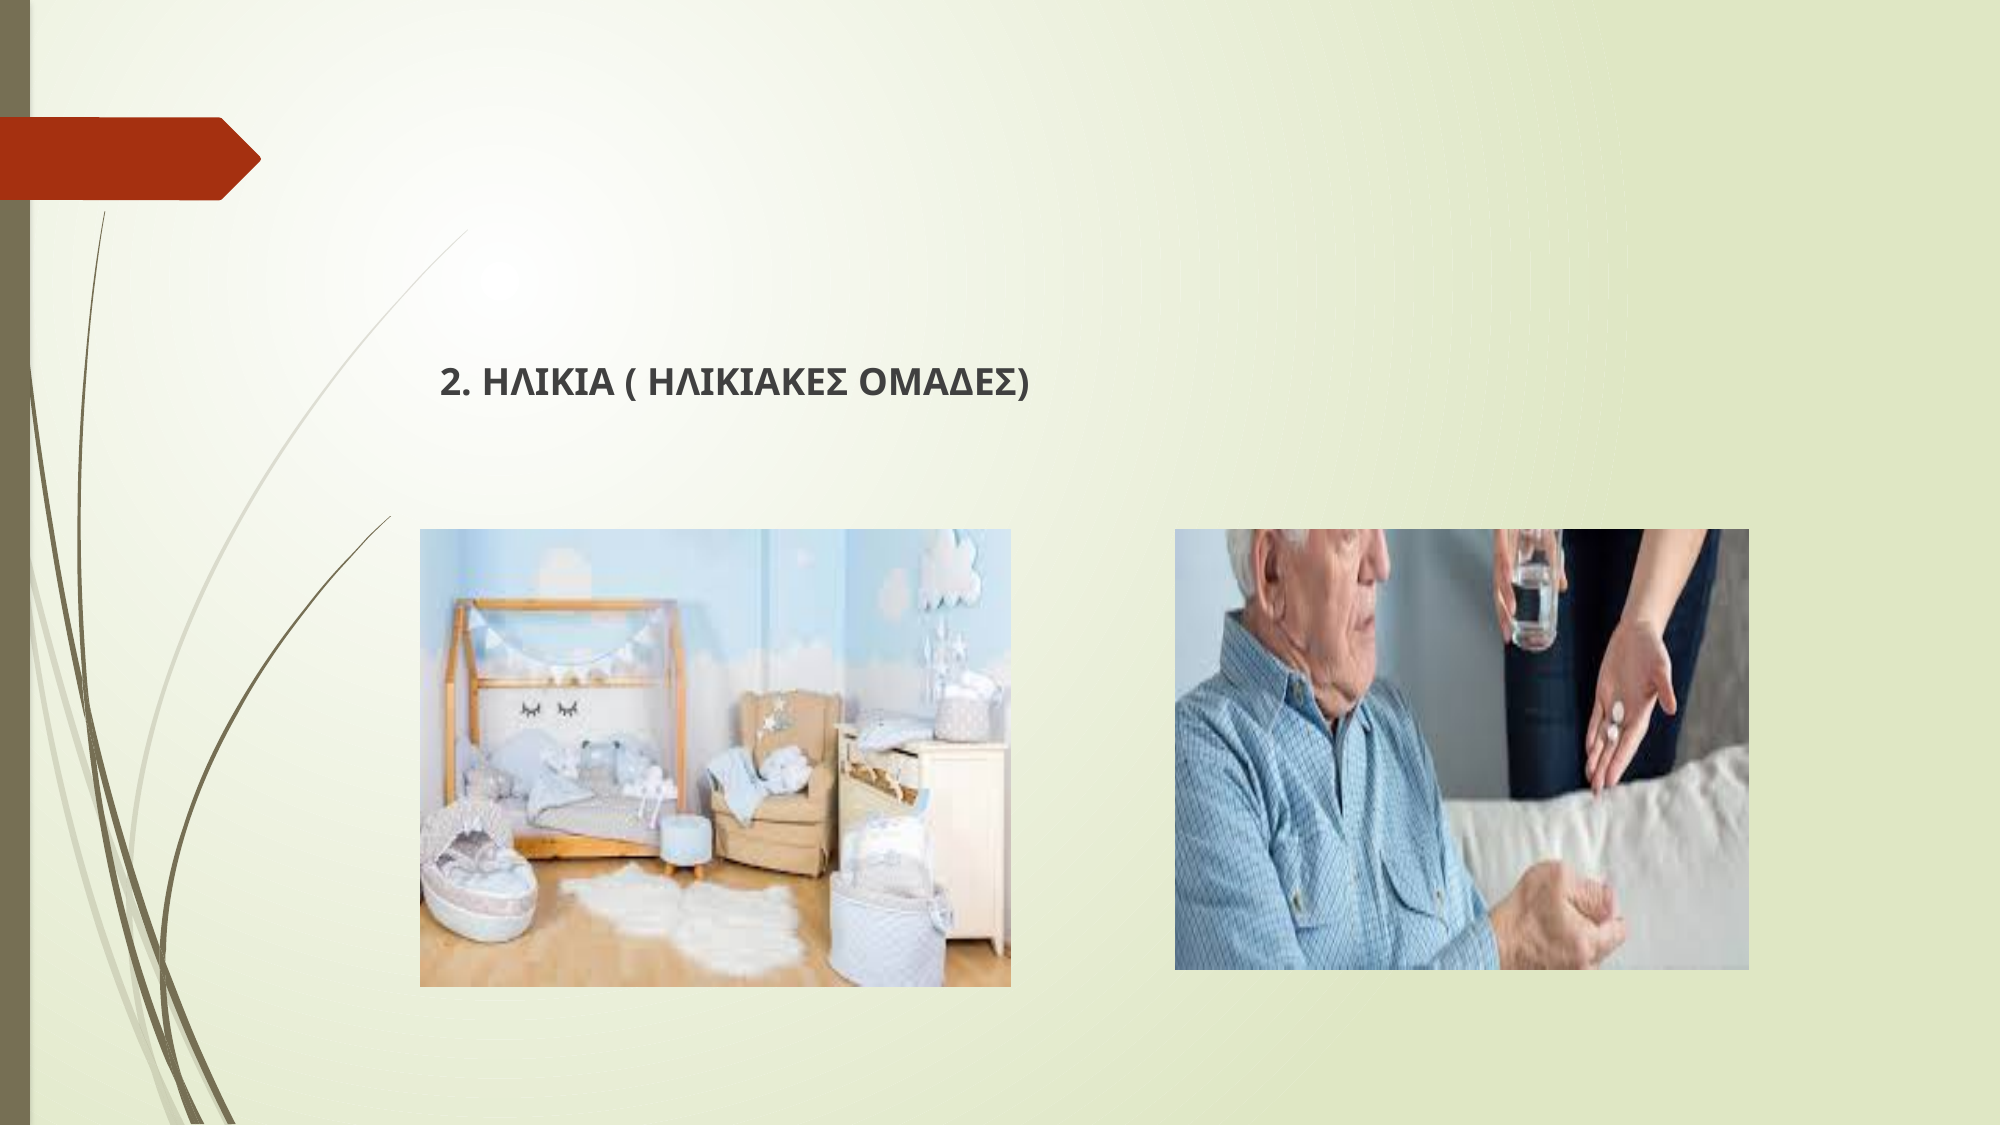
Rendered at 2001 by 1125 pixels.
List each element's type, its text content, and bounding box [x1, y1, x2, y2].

list 2. ΗΛΙΚΙΑ ( ΗΛΙΚΙΑΚΕΣ ΟΜΑΔΕΣ) [424, 350, 1888, 970]
picture [420, 529, 1011, 987]
picture [1174, 529, 1749, 970]
